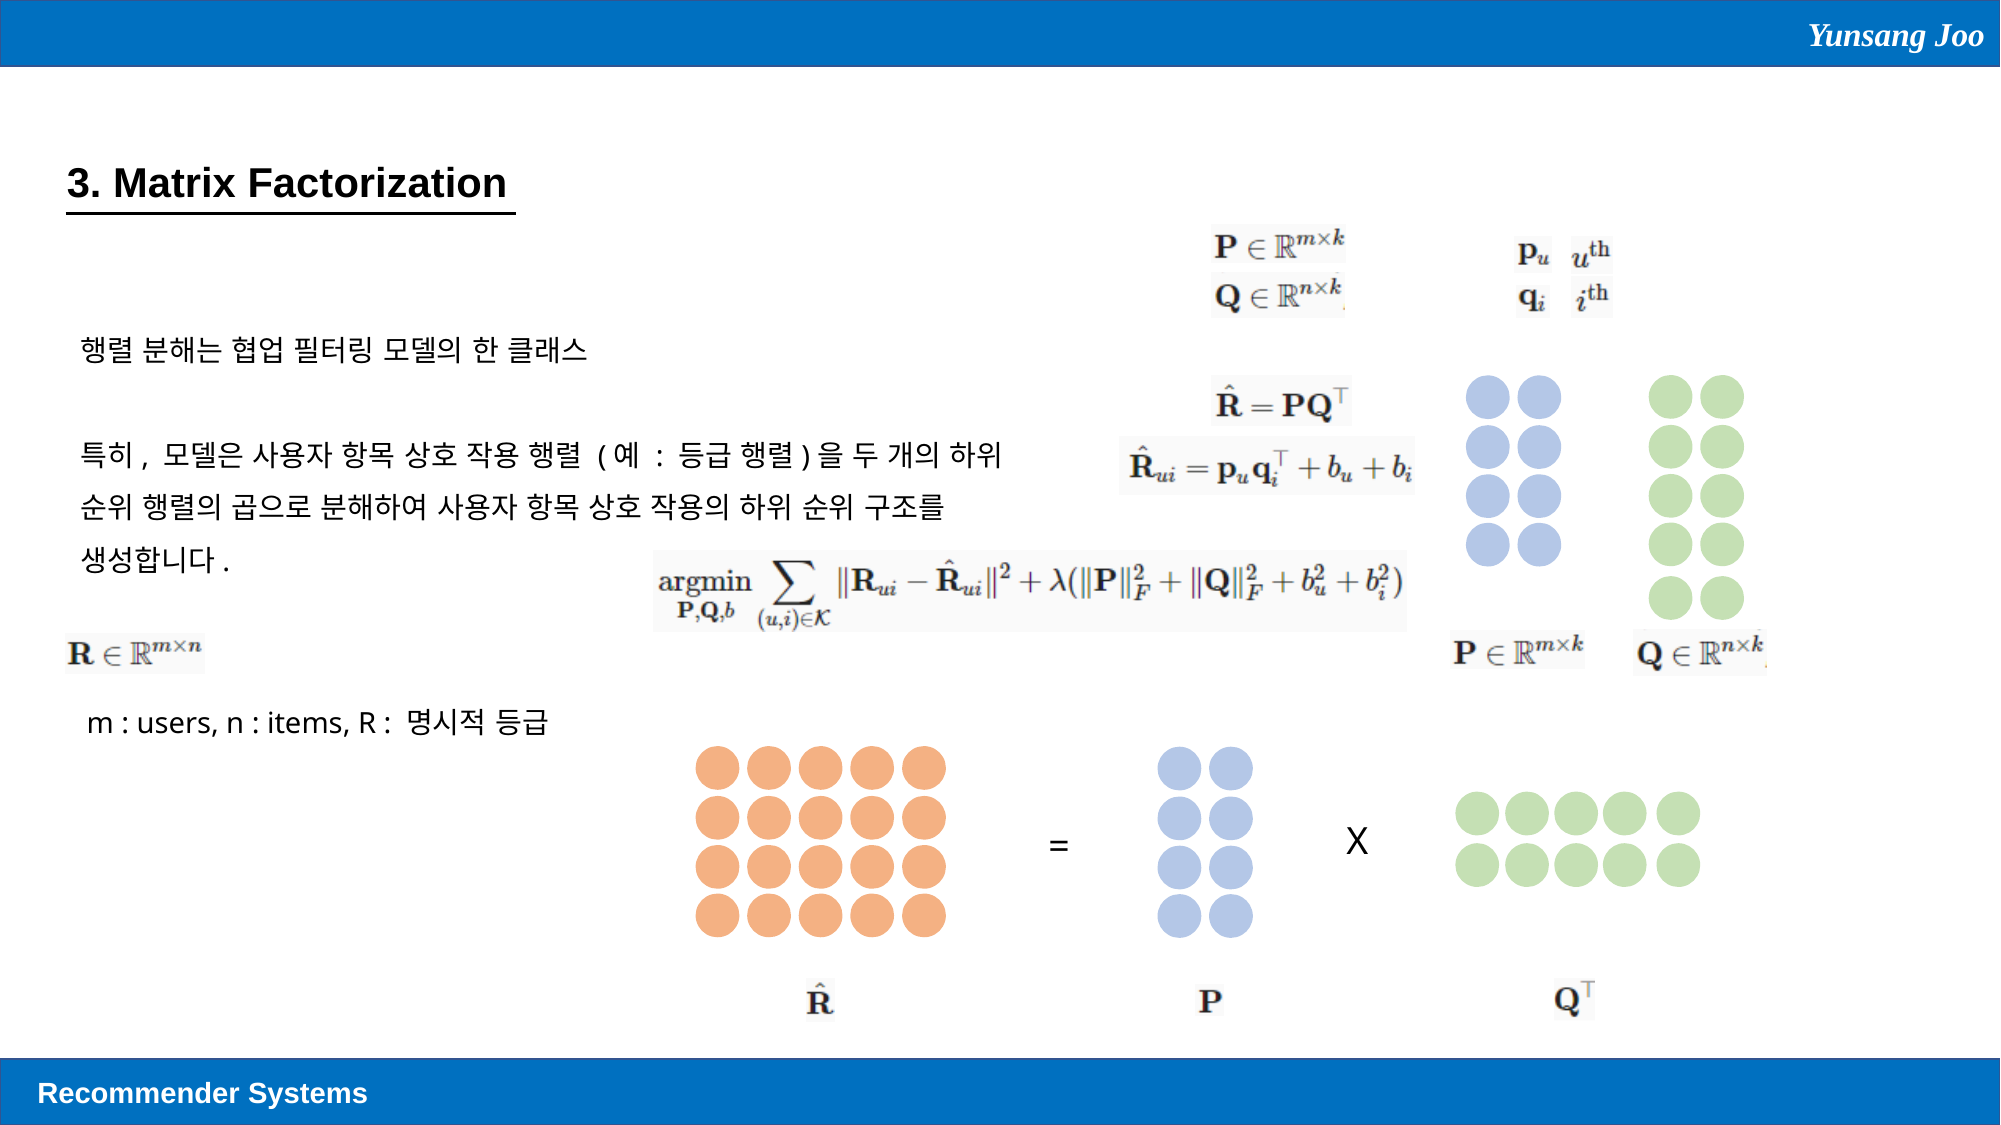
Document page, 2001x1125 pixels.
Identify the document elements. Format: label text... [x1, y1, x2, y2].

text_box [1464, 473, 1511, 520]
text_box [694, 745, 741, 791]
text_box [1699, 472, 1746, 519]
text_box [1647, 575, 1694, 621]
text_box [1208, 893, 1254, 939]
text_box [0, 1058, 2000, 1125]
text_box [849, 892, 896, 939]
text_box [1208, 795, 1254, 842]
text_box [1647, 521, 1694, 568]
text_box [1208, 844, 1254, 891]
text_box [797, 843, 844, 890]
text_box [1699, 575, 1746, 621]
picture [1119, 436, 1415, 495]
text_box [1516, 424, 1563, 470]
text_box [1516, 374, 1563, 421]
text_box [694, 843, 741, 890]
picture [65, 633, 205, 675]
text_box [1647, 472, 1694, 519]
picture [1211, 272, 1345, 318]
text_box [901, 843, 947, 890]
text_box 3. Matrix Factorization [52, 148, 1346, 214]
text_box [1464, 521, 1511, 568]
text_box [901, 794, 947, 841]
picture [1571, 236, 1613, 274]
text_box [849, 745, 896, 791]
text_box [1156, 745, 1203, 792]
text_box [797, 794, 844, 841]
picture [1633, 629, 1767, 676]
picture [1211, 224, 1346, 263]
text_box [1699, 423, 1746, 470]
text_box [849, 843, 896, 890]
text_box [1208, 745, 1254, 792]
text_box = [1033, 814, 1103, 875]
text_box [1699, 521, 1746, 568]
text_box 행렬 분해는 협업 필터링 모델의 한 클래스 특히, 모델은 사용자 항목 상호 작용 행렬 (예 : 등급 행렬)을 두 개의 하위 순위 행렬의 곱으로 분해하여 사용자 항목 상호 작용의 하위 순위 구조를 생성합니다. [65, 307, 1069, 585]
text_box Yunsang Joo [0, 0, 2000, 67]
text_box [1516, 521, 1563, 568]
text_box [1156, 844, 1203, 891]
text_box [849, 794, 896, 841]
picture [1450, 630, 1585, 669]
text_box [746, 745, 792, 791]
text_box Recommender Systems [22, 1066, 384, 1117]
picture [1571, 276, 1613, 318]
text_box [901, 892, 947, 939]
text_box X [1331, 810, 1401, 870]
text_box [1156, 795, 1203, 842]
text_box [901, 745, 947, 791]
text_box [746, 843, 792, 890]
text_box [694, 794, 741, 841]
picture [1211, 375, 1352, 426]
text_box [694, 892, 741, 939]
picture [806, 978, 835, 1022]
picture [1194, 984, 1224, 1016]
picture [653, 550, 1407, 632]
text_box m : users, n : items, R : 명시적 등급 [71, 697, 565, 747]
text_box [1647, 423, 1694, 470]
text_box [1530, 716, 1626, 962]
text_box [797, 745, 844, 791]
text_box [746, 892, 792, 939]
text_box [797, 892, 844, 939]
text_box [1699, 374, 1746, 420]
text_box [746, 794, 792, 841]
text_box [1647, 374, 1694, 420]
text_box [1464, 374, 1511, 421]
text_box [1156, 893, 1203, 939]
picture [1554, 978, 1595, 1022]
text_box [1516, 473, 1563, 520]
picture [1514, 236, 1552, 273]
picture [1516, 285, 1550, 318]
text_box [1464, 424, 1511, 470]
